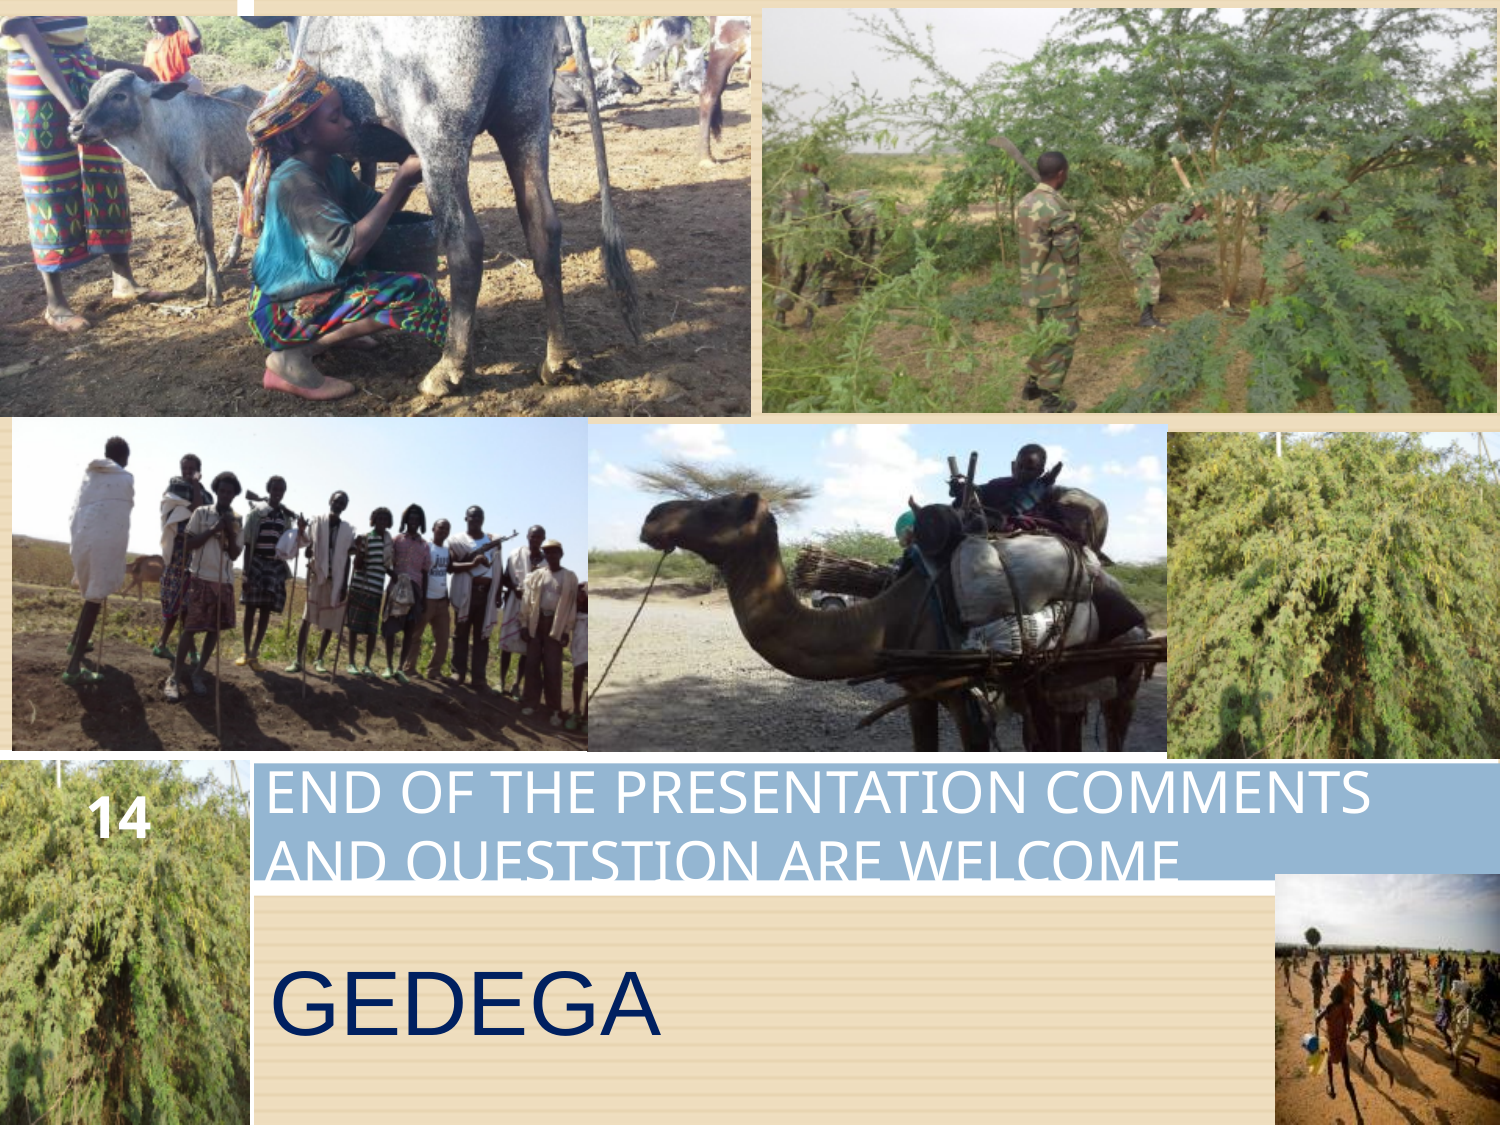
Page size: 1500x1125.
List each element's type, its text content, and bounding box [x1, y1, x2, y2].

picture [254, 874, 1500, 1125]
picture [0, 760, 251, 1125]
list GEDEGA [254, 936, 1269, 1124]
picture [0, 0, 1500, 763]
title END OF THE PRESENTATION COMMENTS AND QUESTSTION ARE WELCOME [252, 762, 1450, 888]
